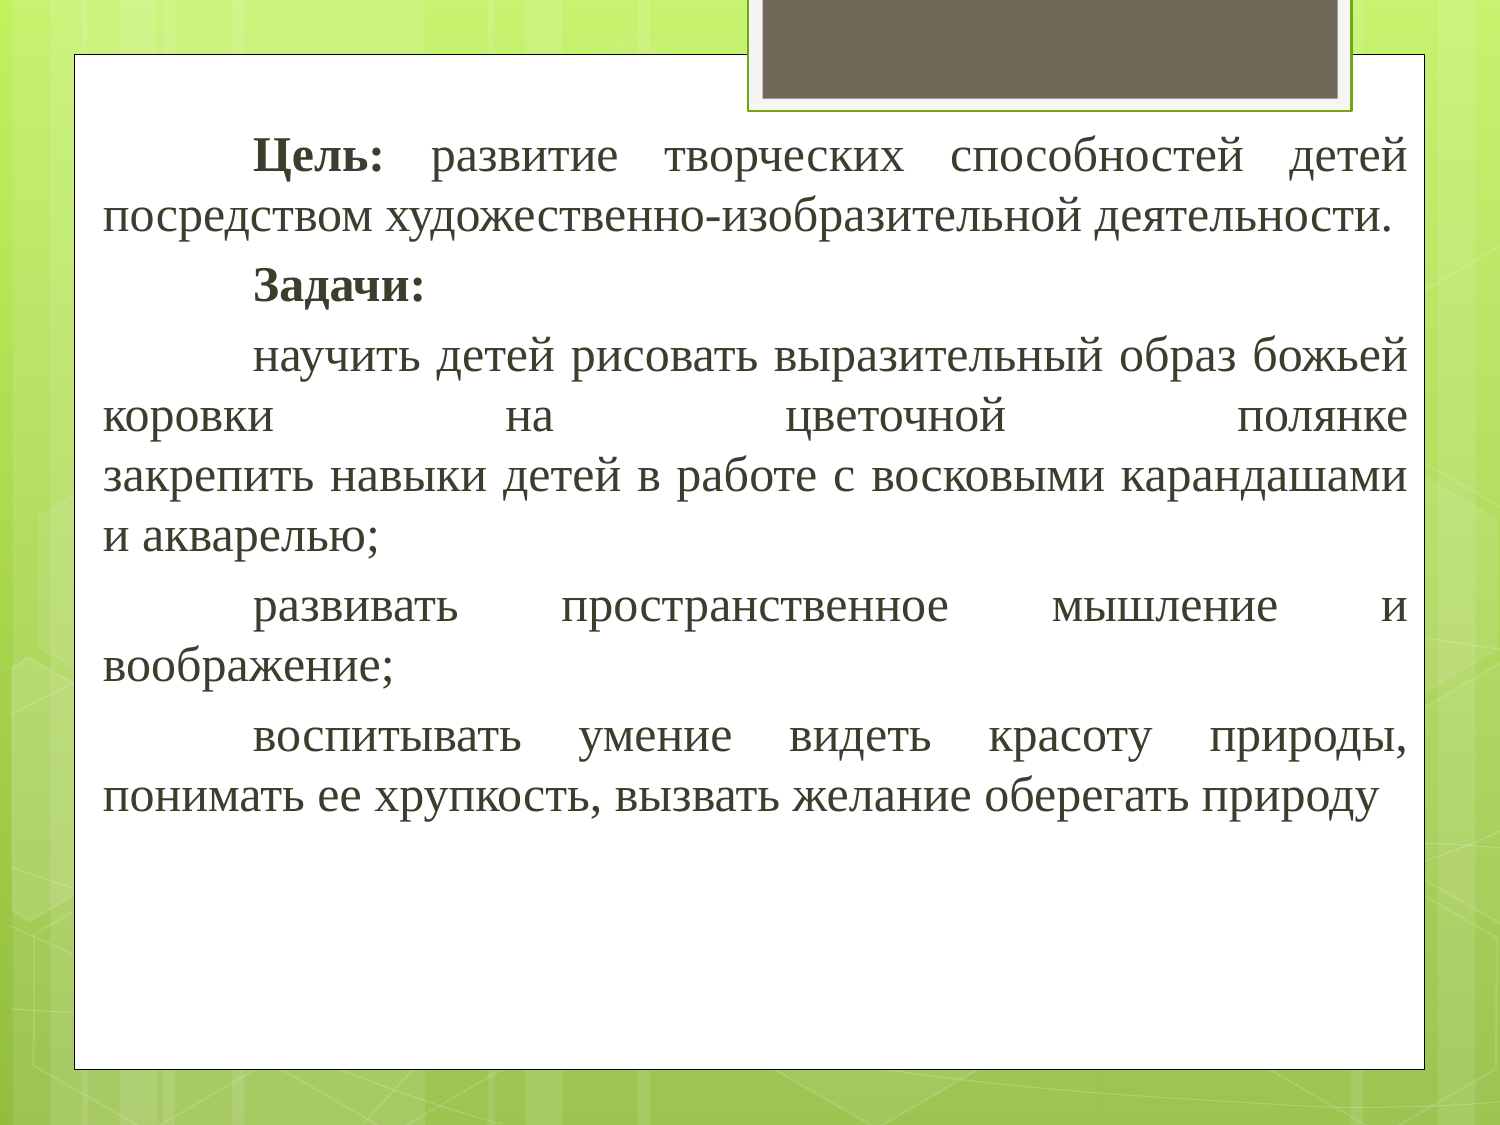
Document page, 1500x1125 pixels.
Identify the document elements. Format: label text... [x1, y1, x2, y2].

list Цель: развитие творческих способностей детей посредством художественно-изобразительной деятельности. Задачи: научить детей рисовать выразительный образ божьей коровки на цветочной полянке закрепить навыки детей в работе с восковыми карандашами и акварелью; развивать пространственное мышление и воображение; воспитывать умение видеть красоту природы, понимать ее хрупкость, вызвать желание оберегать природу [76, 113, 1424, 1071]
